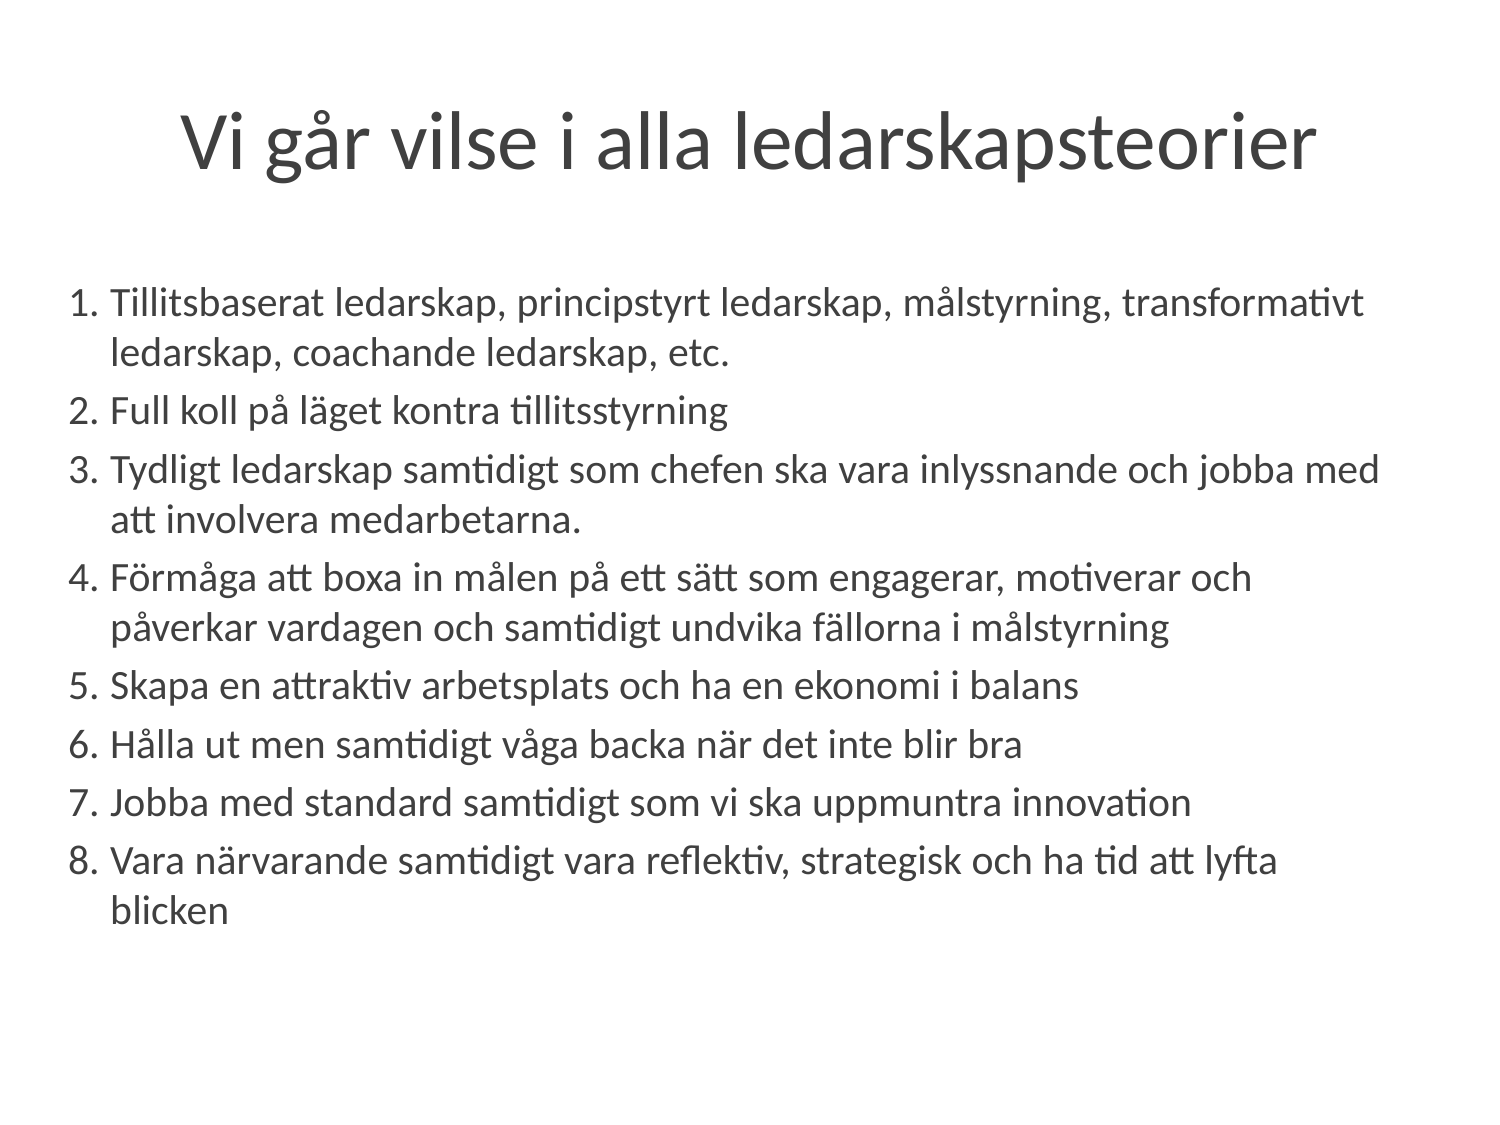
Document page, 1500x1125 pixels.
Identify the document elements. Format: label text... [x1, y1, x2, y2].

title Vi går vilse i alla ledarskapsteorier [112, 42, 1388, 231]
list Tillitsbaserat ledarskap, principstyrt ledarskap, målstyrning, transformativt ledarskap, coachande ledarskap, etc. Full koll på läget kontra tillitsstyrning Tydligt ledarskap samtidigt som chefen ska vara inlyssnande och jobba med att involvera medarbetarna. Förmåga att boxa in målen på ett sätt som engagerar, motiverar och påverkar vardagen och samtidigt undvika fällorna i målstyrning Skapa en attraktiv arbetsplats och ha en ekonomi i balans Hålla ut men samtidigt våga backa när det inte blir bra Jobba med standard samtidigt som vi ska uppmuntra innovation Vara närvarande samtidigt vara reflektiv, strategisk och ha tid att lyfta blicken [53, 267, 1397, 803]
